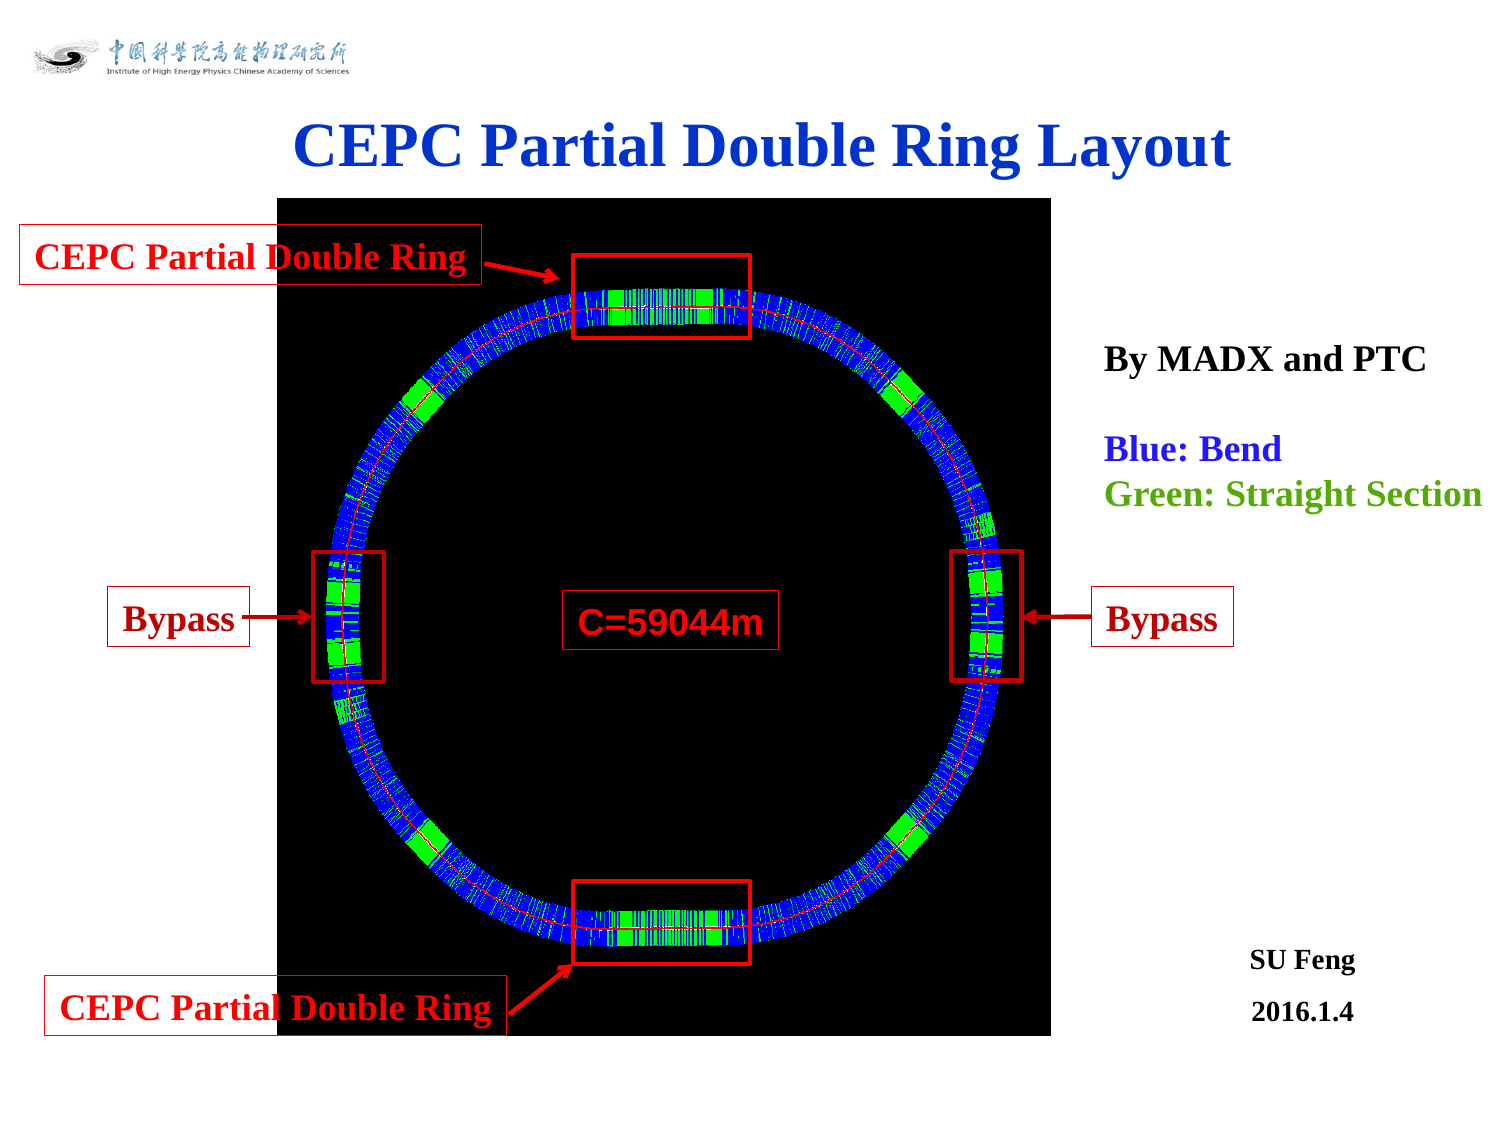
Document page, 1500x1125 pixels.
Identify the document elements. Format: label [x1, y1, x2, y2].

text_box [17, 94, 1500, 1037]
picture [29, 31, 354, 79]
